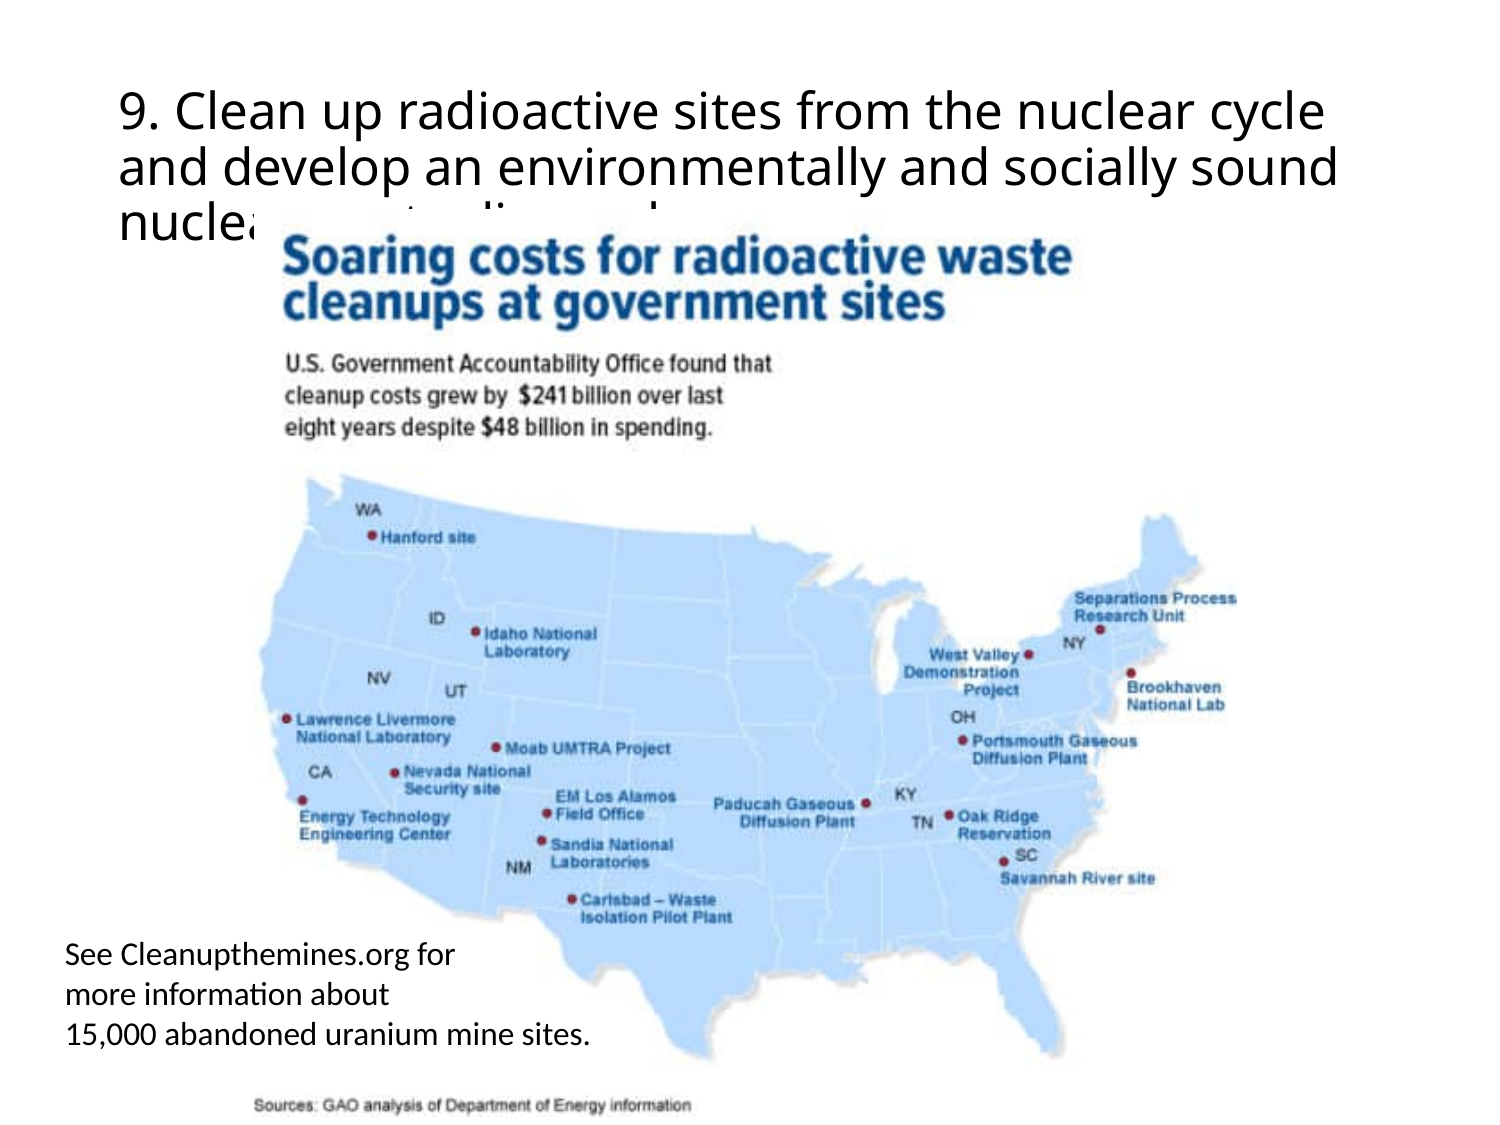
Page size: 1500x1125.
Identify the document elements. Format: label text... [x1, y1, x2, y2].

text_box See Cleanupthemines.org for more information about 15,000 abandoned uranium mine sites. [49, 925, 254, 1060]
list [254, 209, 1237, 1117]
title 9. Clean up radioactive sites from the nuclear cycle and develop an environmentally and socially sound nuclear waste disposal program [103, 59, 1397, 278]
